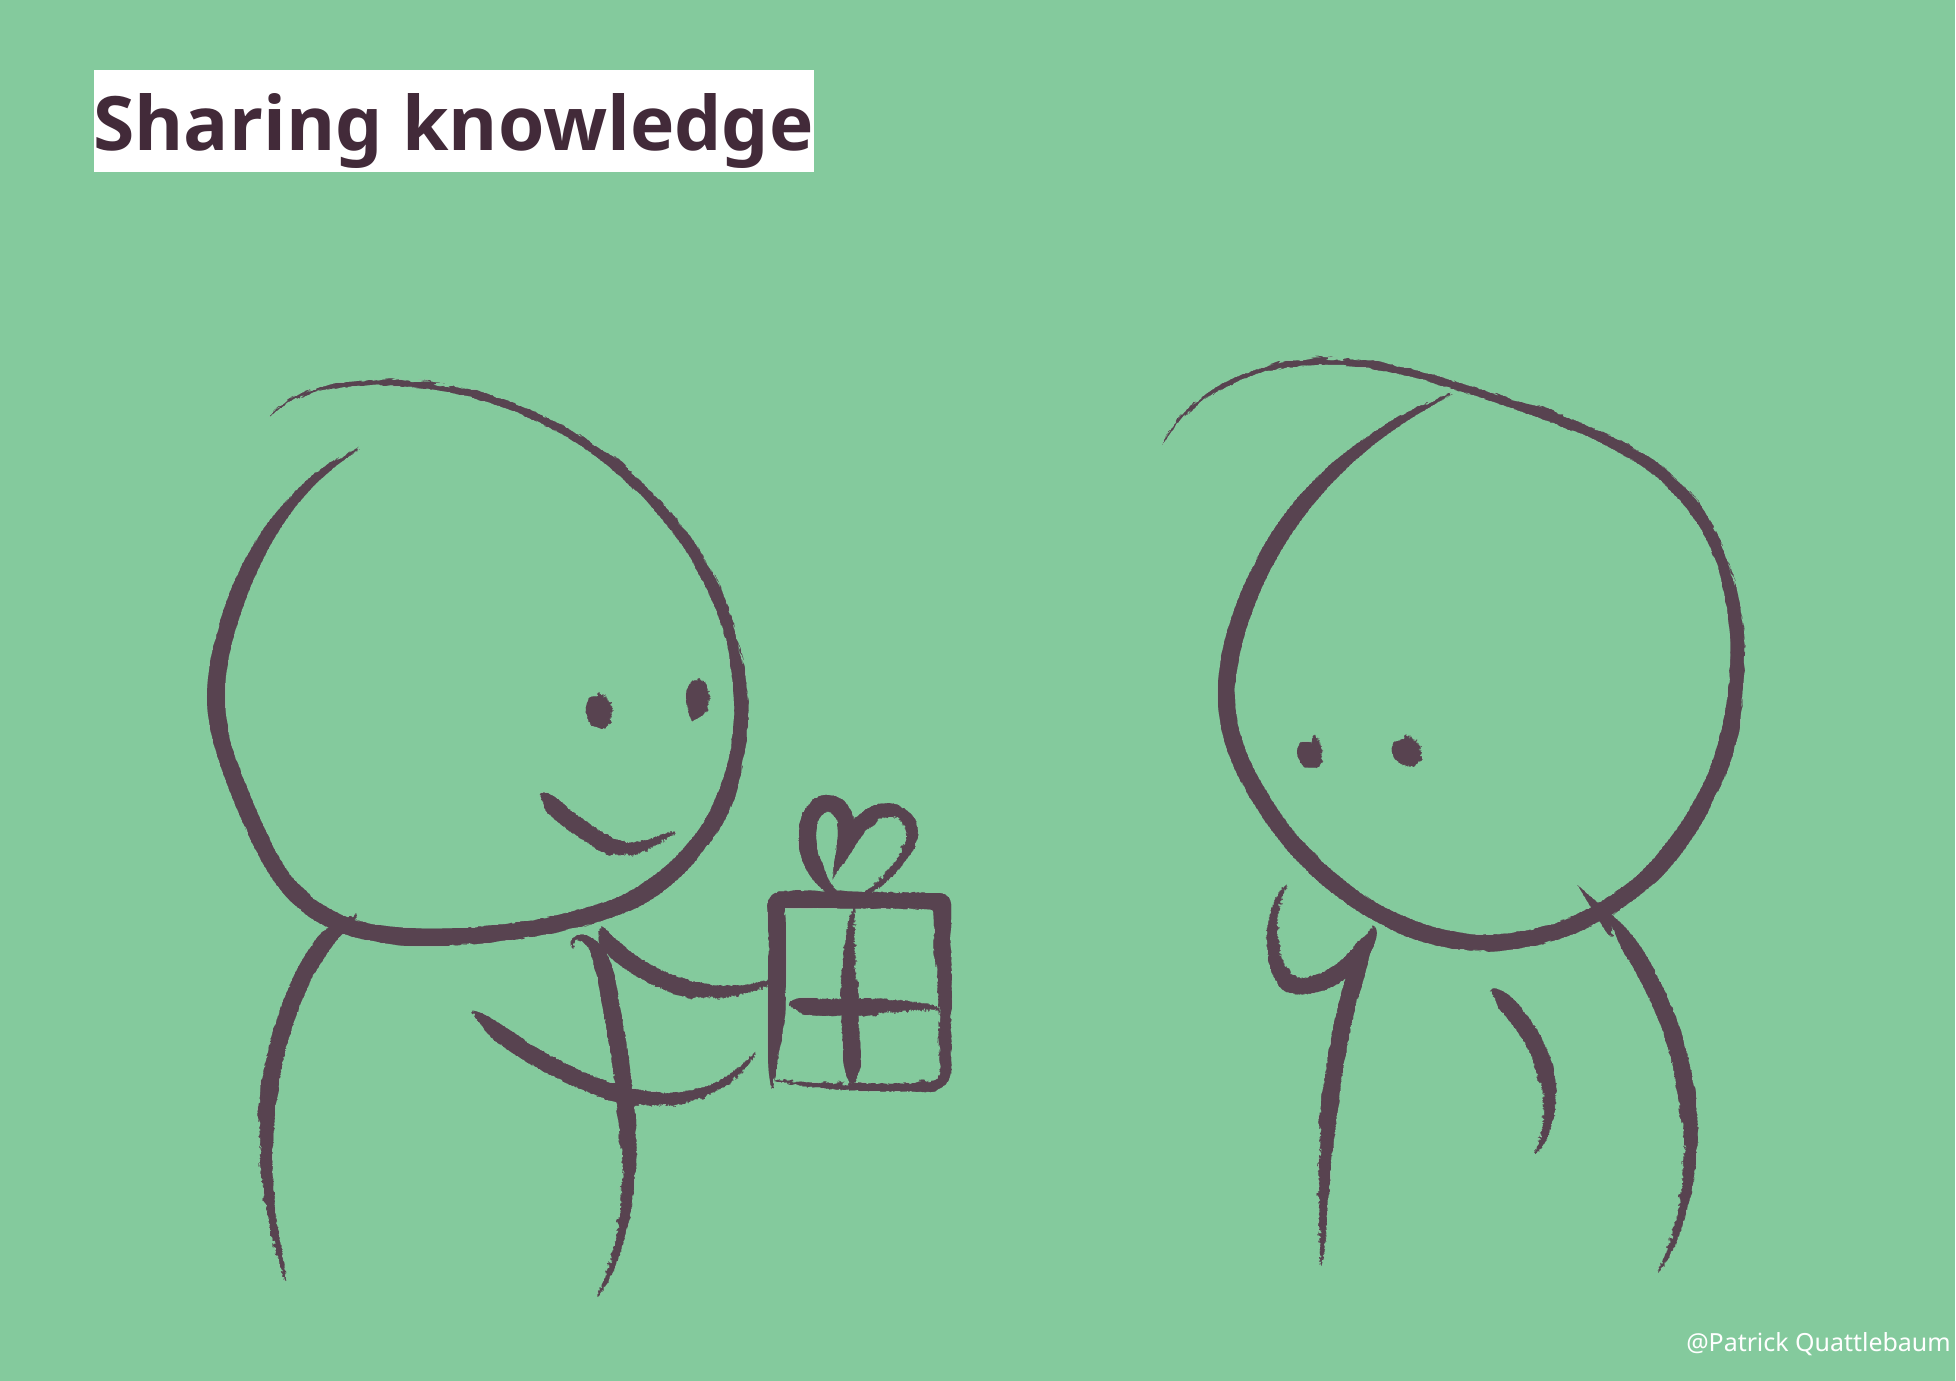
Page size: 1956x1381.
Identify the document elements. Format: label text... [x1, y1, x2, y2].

picture [24, 24, 1907, 1356]
text_box @Patrick Quattlebaum [1671, 1318, 1956, 1364]
